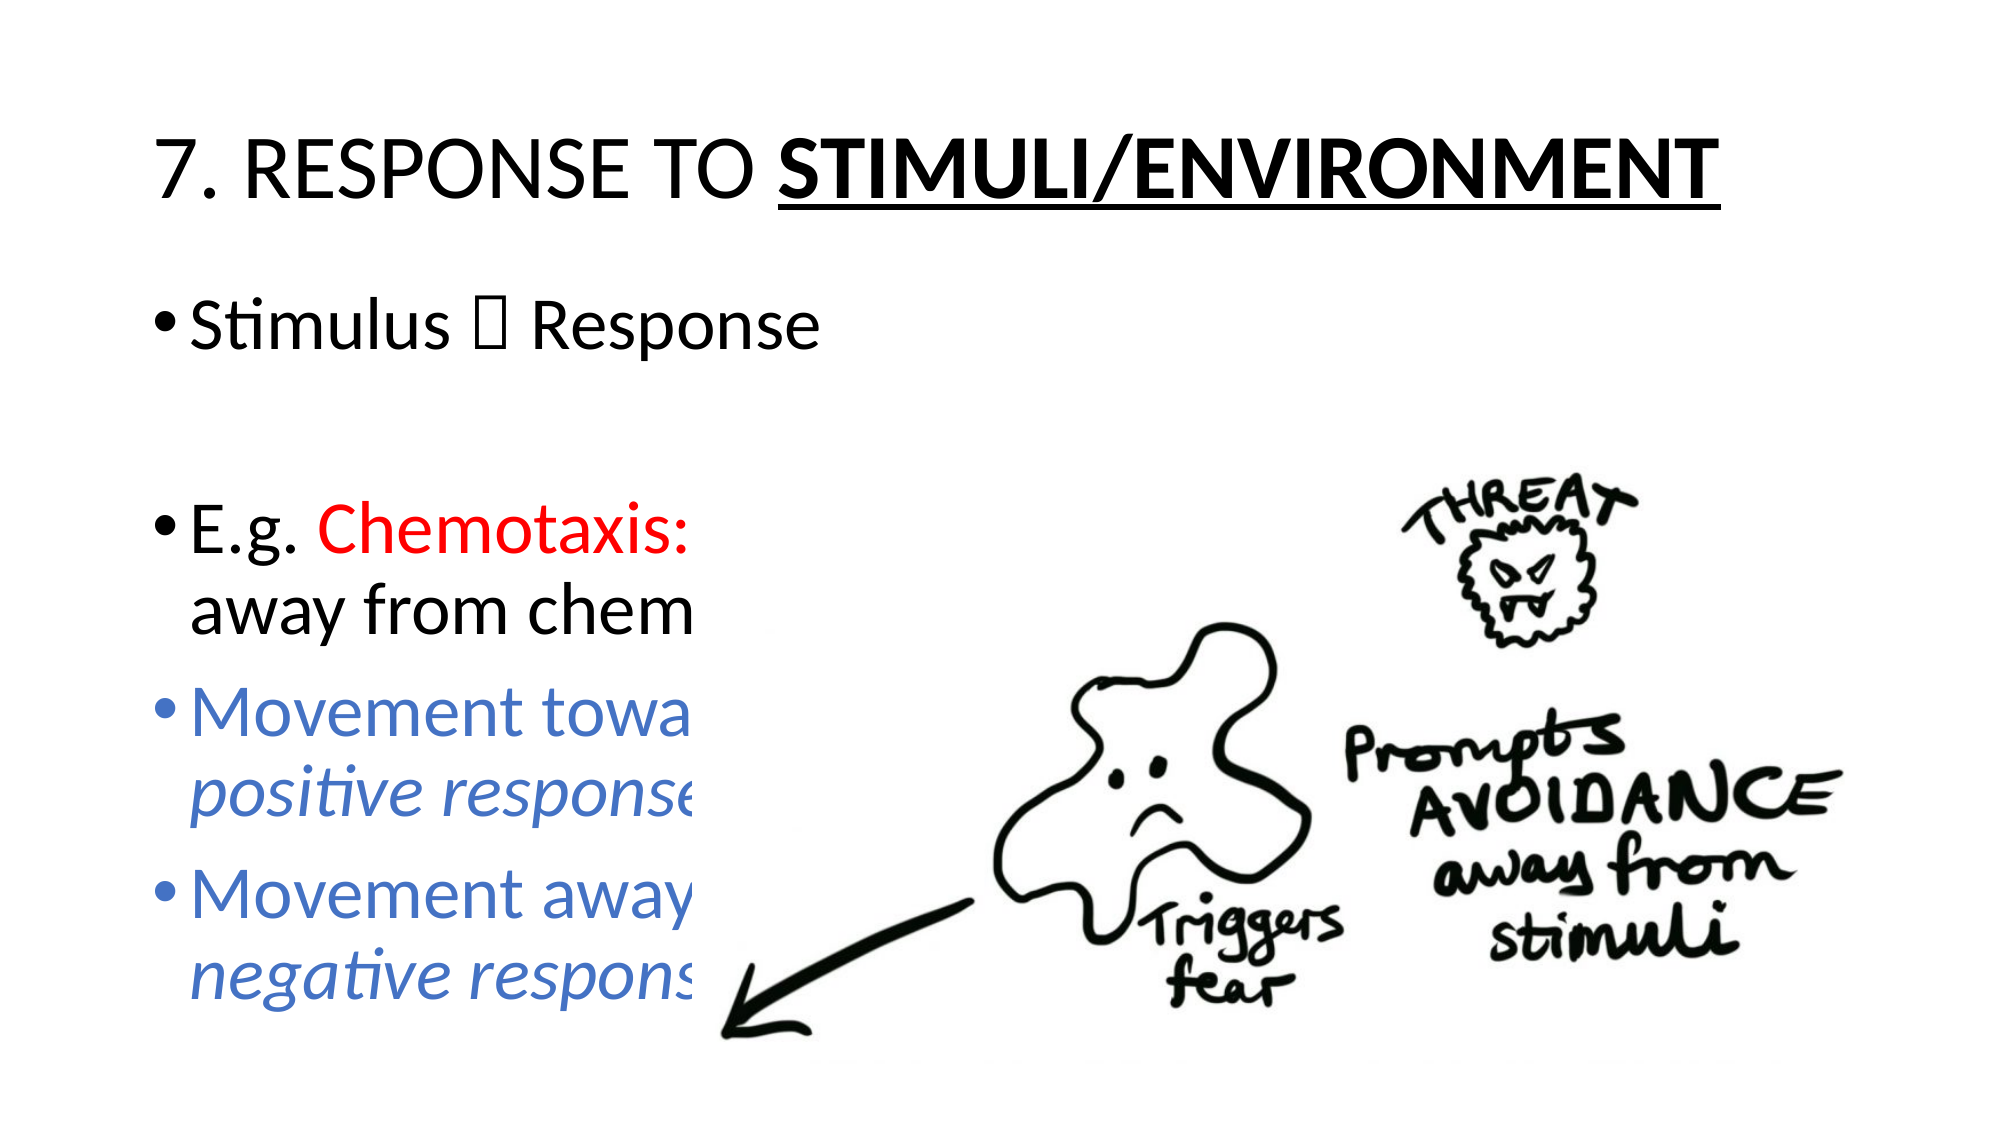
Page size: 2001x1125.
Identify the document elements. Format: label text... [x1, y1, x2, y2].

title 7. RESPONSE TO STIMULI/ENVIRONMENT [137, 59, 1863, 278]
list Stimulus  Response E.g. Chemotaxis: Bacteria can move toward or away from chemicals Movement toward a stimulus is considered a positive response Movement away from a stimulus is considered a negative response [137, 277, 1699, 1125]
picture [692, 456, 1863, 1066]
